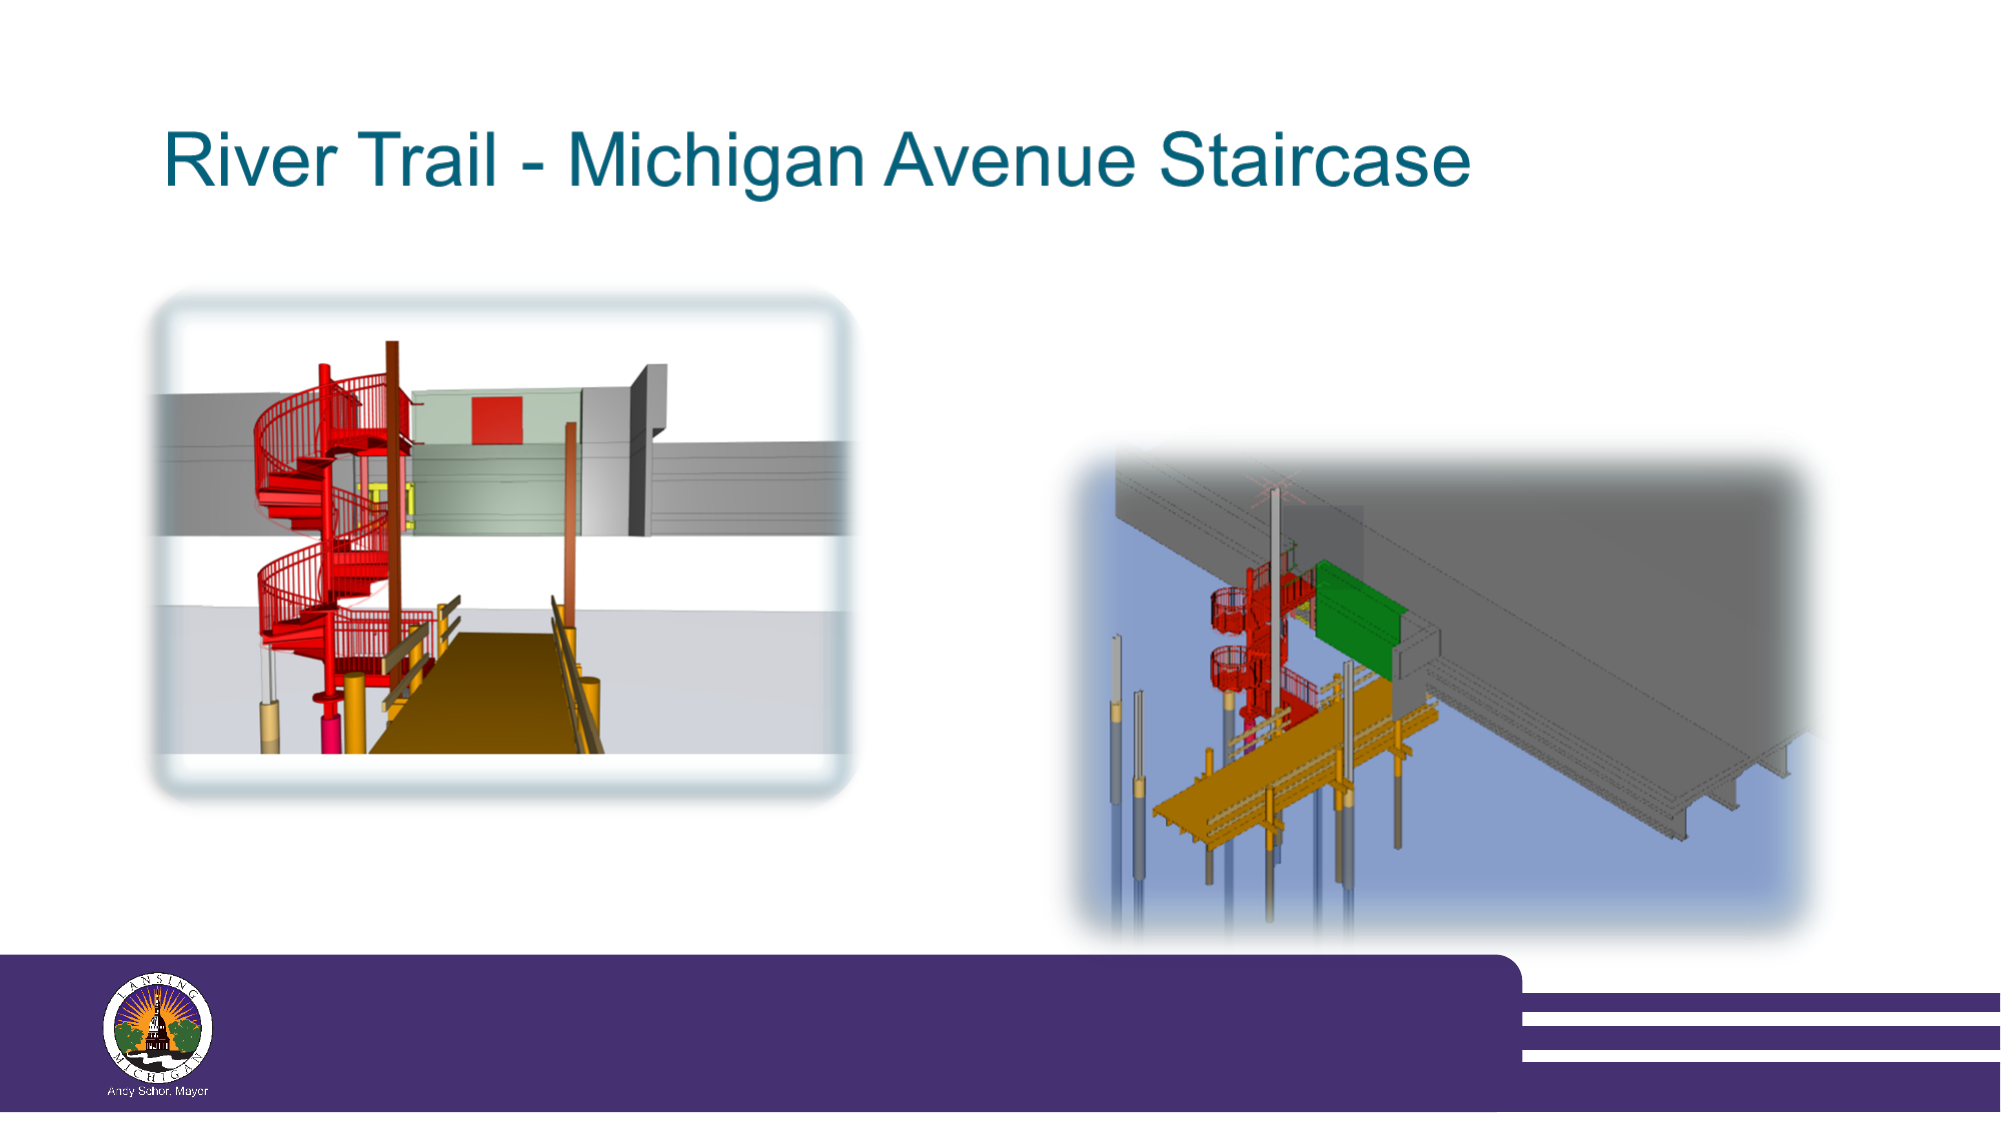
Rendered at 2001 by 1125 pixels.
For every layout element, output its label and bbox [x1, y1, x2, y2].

picture [117, 89, 1518, 248]
picture [88, 972, 227, 1098]
picture [1043, 423, 1848, 967]
list [137, 277, 870, 816]
